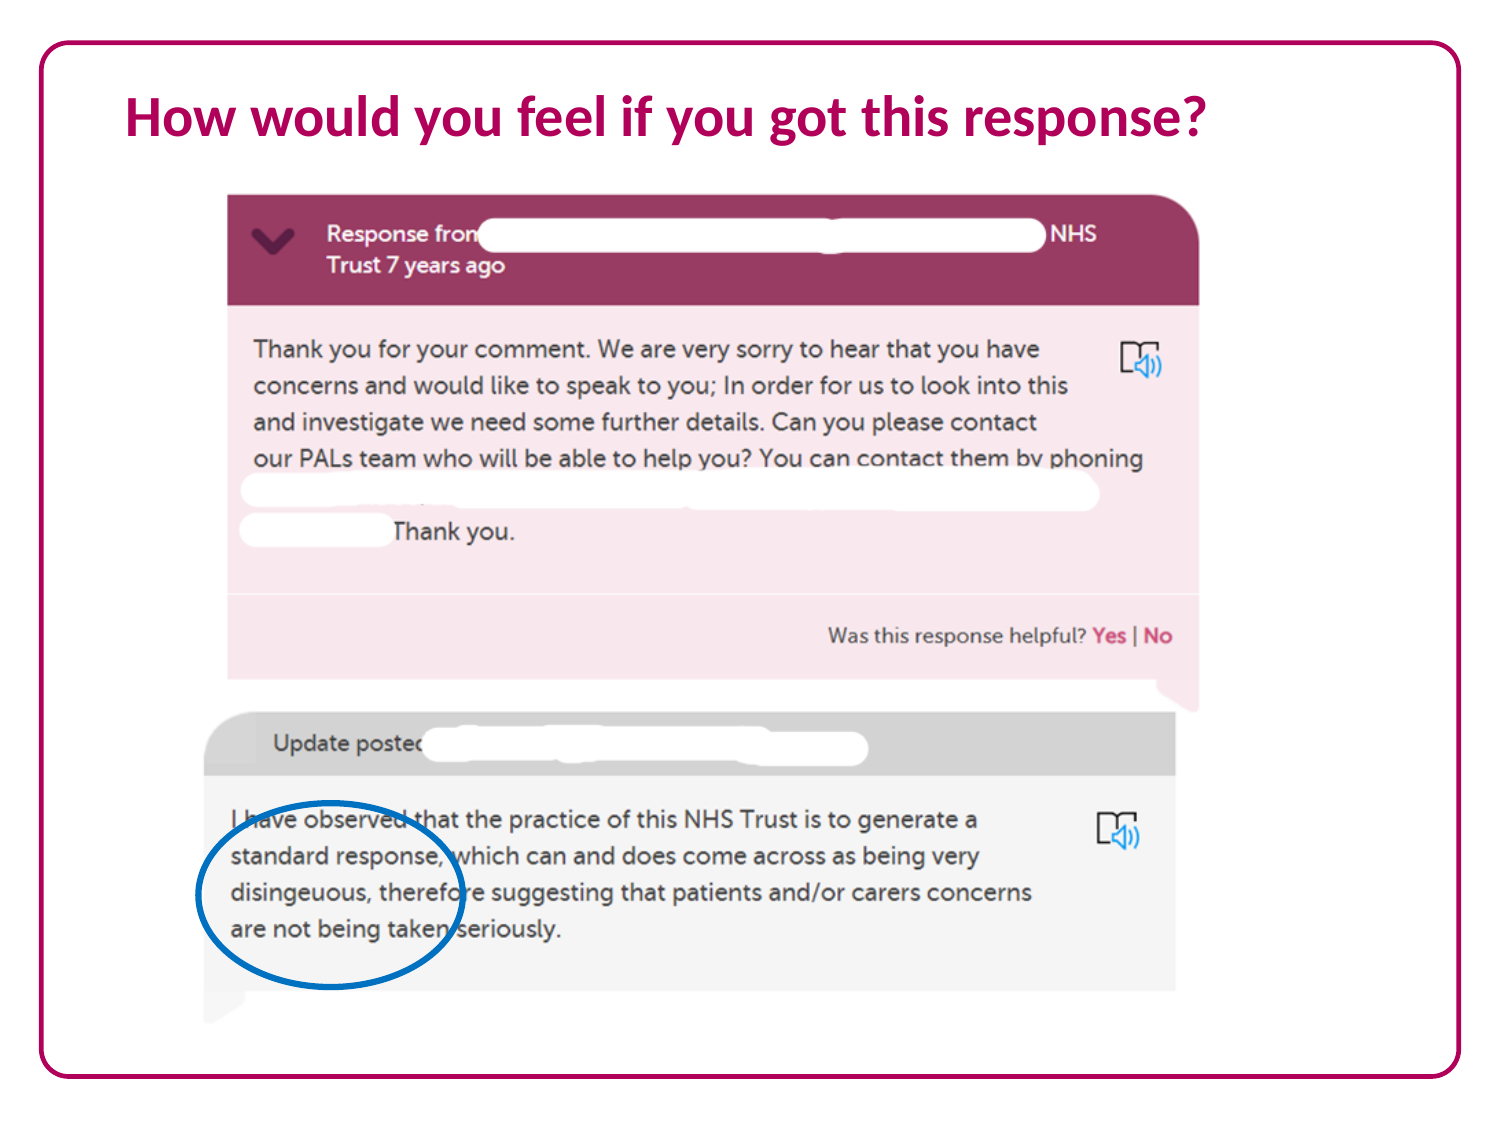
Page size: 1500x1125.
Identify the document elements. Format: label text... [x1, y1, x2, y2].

picture [178, 161, 1211, 1030]
text_box How would you feel if you got this response? [46, 70, 1289, 156]
